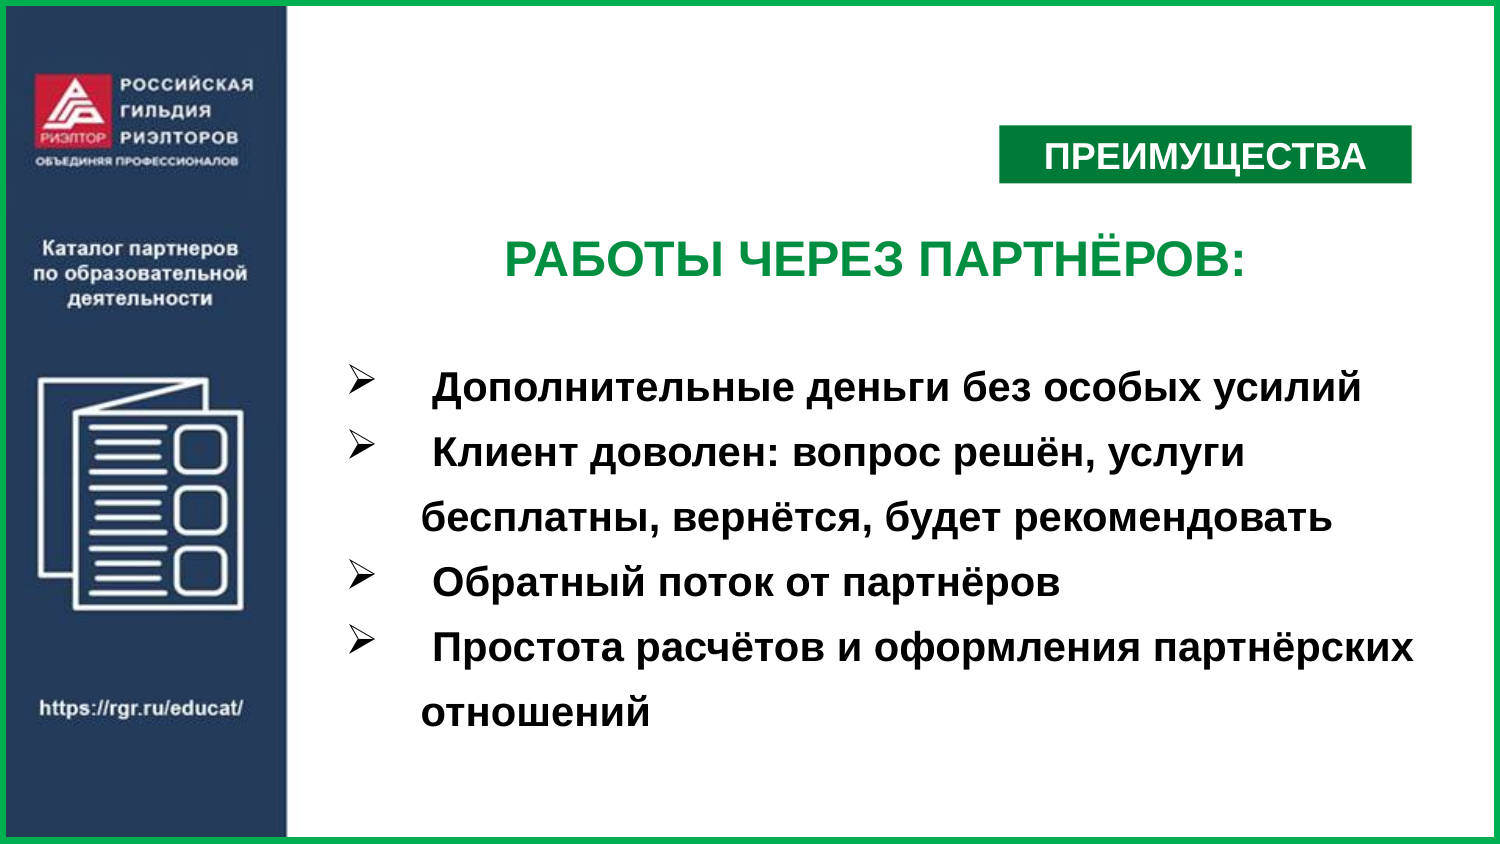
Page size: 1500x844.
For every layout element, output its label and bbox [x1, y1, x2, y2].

text_box [0, 0, 1500, 844]
